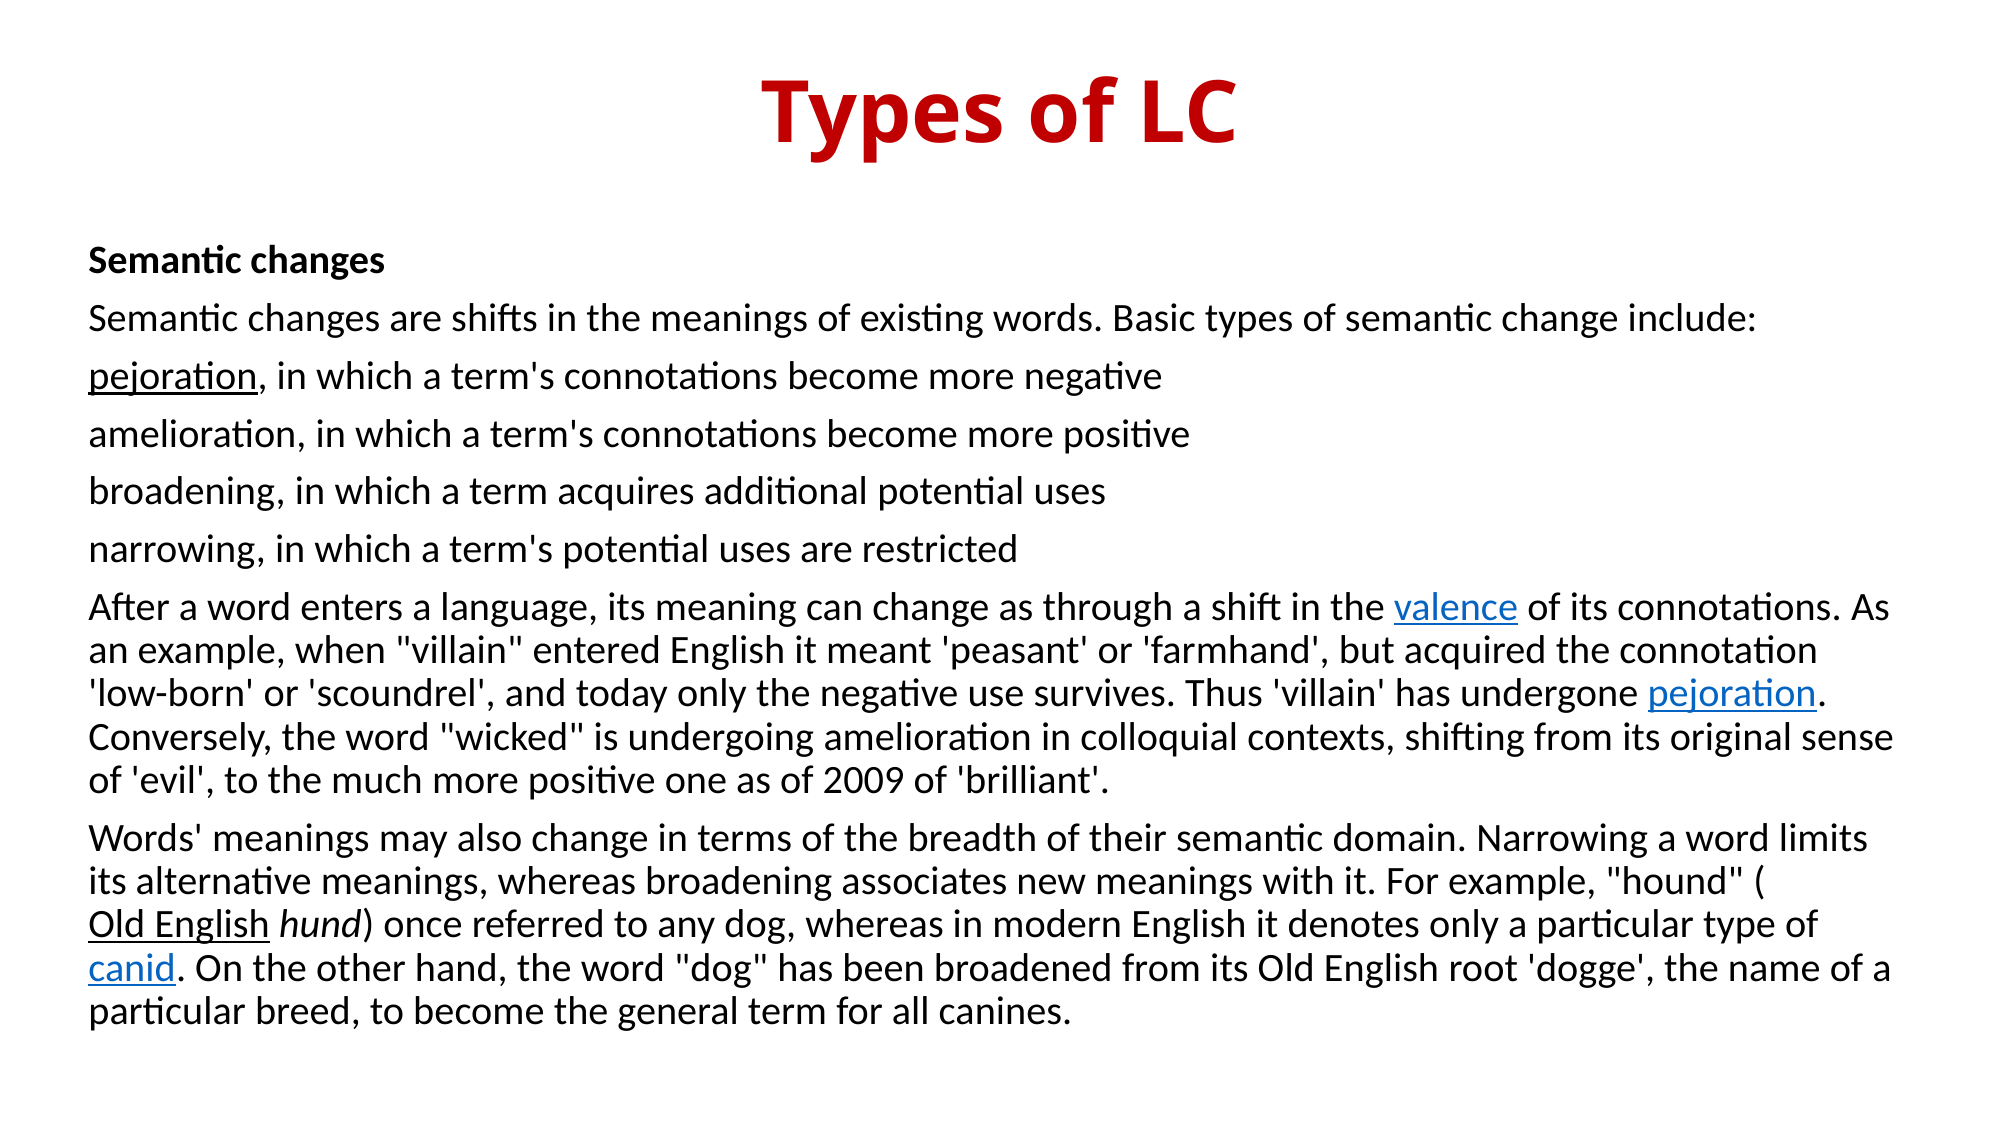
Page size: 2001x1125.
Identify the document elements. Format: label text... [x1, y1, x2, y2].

title Types of LC [137, 59, 1863, 169]
list Semantic changes Semantic changes are shifts in the meanings of existing words. Basic types of semantic change include: pejoration, in which a term's connotations become more negative amelioration, in which a term's connotations become more positive broadening, in which a term acquires additional potential uses narrowing, in which a term's potential uses are restricted After a word enters a language, its meaning can change as through a shift in the valence of its connotations. As an example, when "villain" entered English it meant 'peasant' or 'farmhand', but acquired the connotation 'low-born' or 'scoundrel', and today only the negative use survives. Thus 'villain' has undergone pejoration. Conversely, the word "wicked" is undergoing amelioration in colloquial contexts, shifting from its original sense of 'evil', to the much more positive one as of 2009 of 'brilliant'. Words' meanings may also change in terms of the breadth of their semantic domain. Narrowing a word limits its alternative meanings, whereas broadening associates new meanings with it. For example, "hound" (Old English hund) once referred to any dog, whereas in modern English it denotes only a particular type of canid. On the other hand, the word "dog" has been broadened from its Old English root 'dogge', the name of a particular breed, to become the general term for all canines. [73, 231, 1916, 1050]
